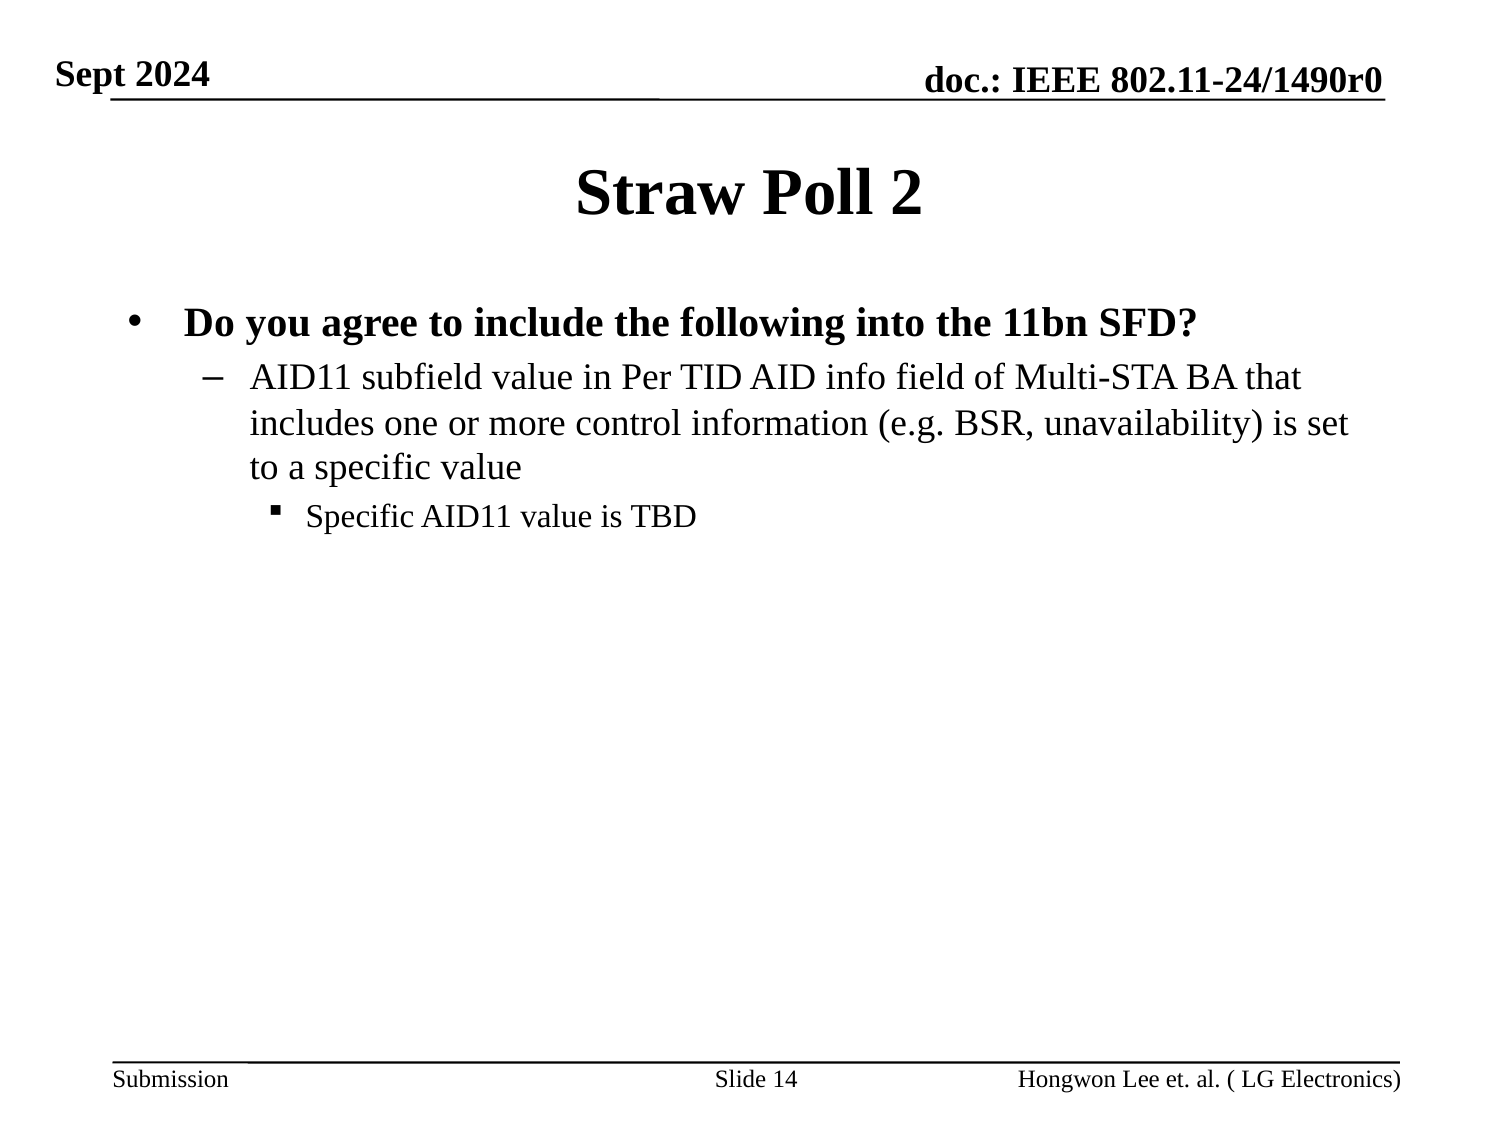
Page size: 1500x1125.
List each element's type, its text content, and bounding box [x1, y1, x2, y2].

footer Hongwon Lee et. al. ( LG Electronics) [1011, 1061, 1402, 1093]
slide_number Slide 14 [712, 1061, 800, 1093]
list Do you agree to include the following into the 11bn SFD? AID11 subfield value in Per TID AID info field of Multi-STA BA that includes one or more control information (e.g. BSR, unavailability) is set to a specific value Specific AID11 value is TBD [112, 287, 1388, 1000]
title Straw Poll 2 [112, 112, 1388, 263]
